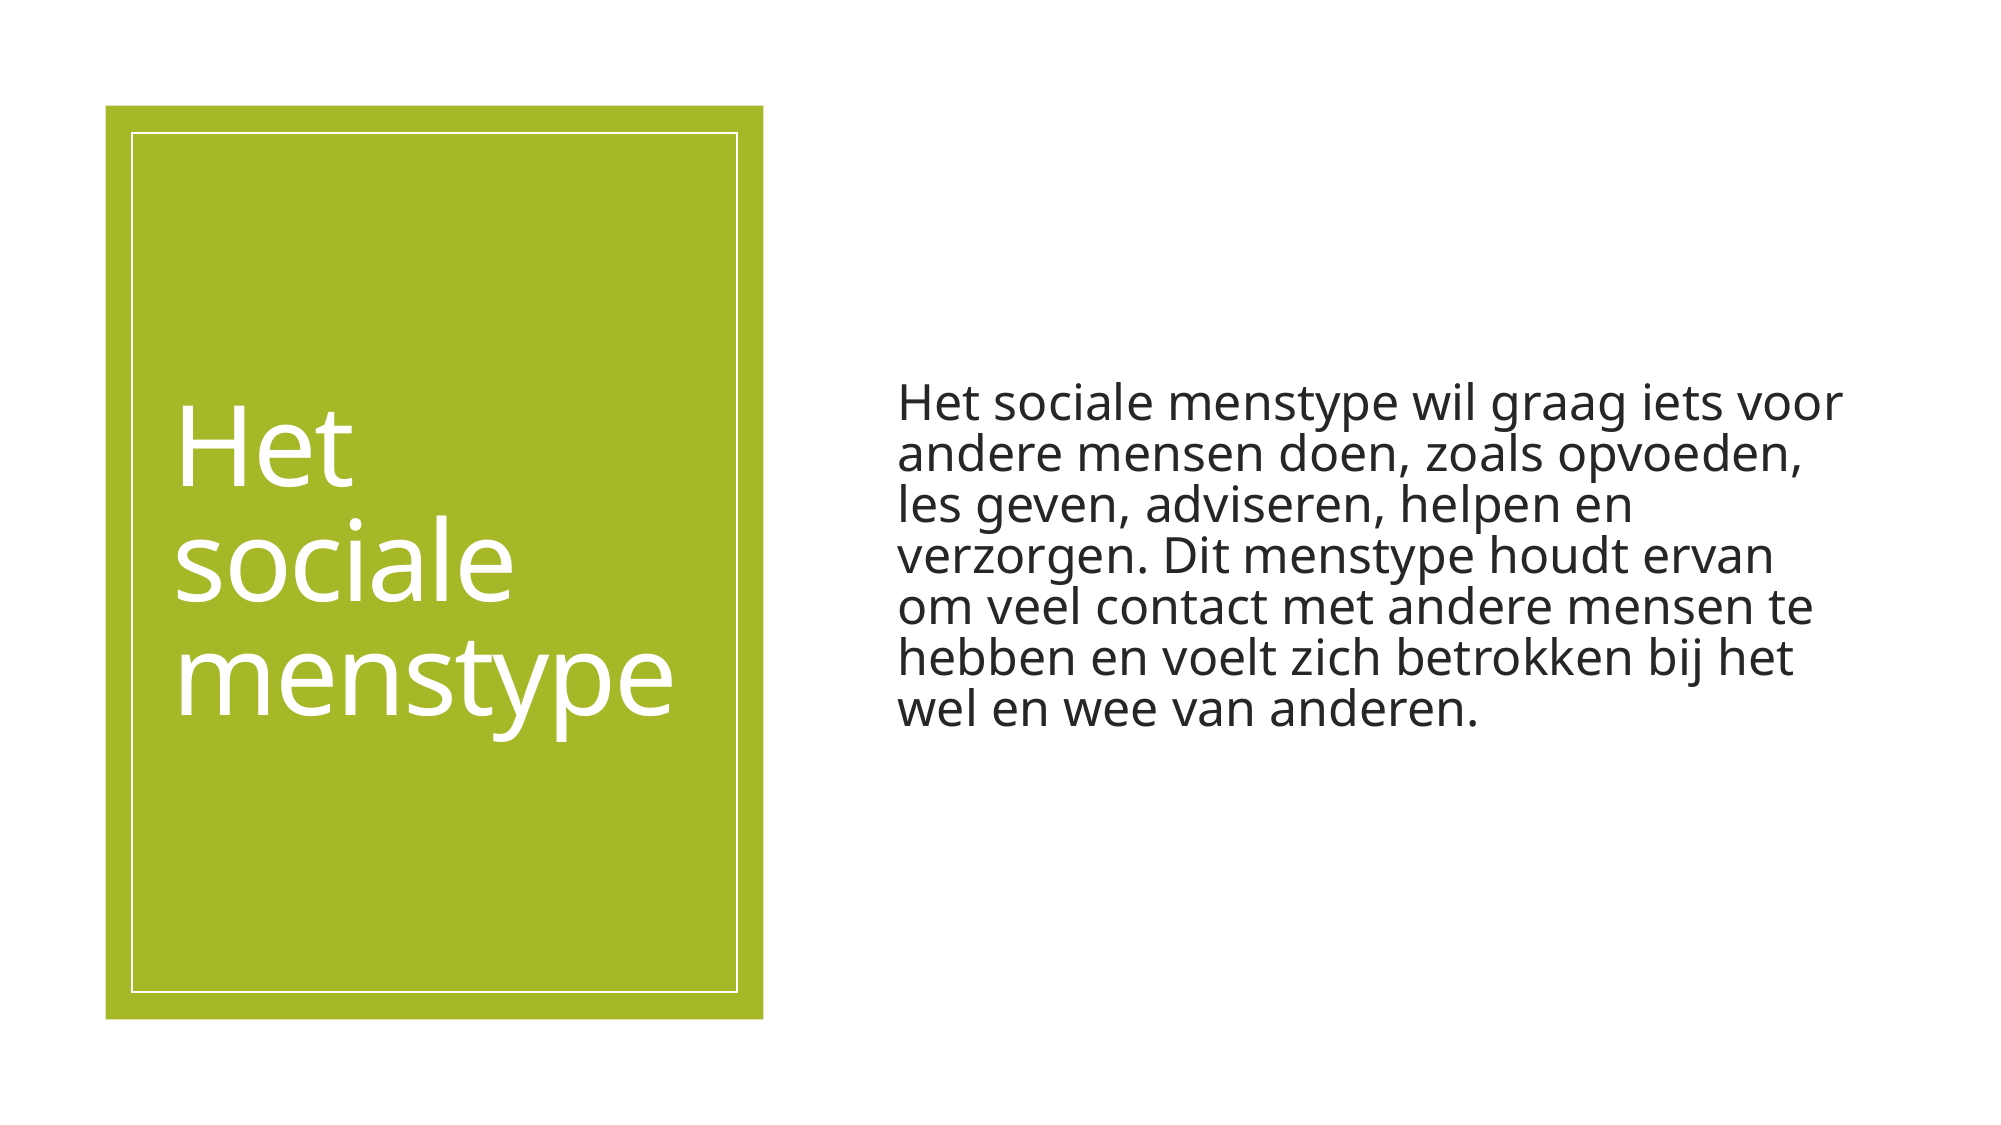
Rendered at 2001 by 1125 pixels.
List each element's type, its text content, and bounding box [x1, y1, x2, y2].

title Het sociale menstype [157, 169, 711, 964]
text_box [104, 104, 764, 1020]
text_box [131, 132, 738, 993]
list Het sociale menstype wil graag iets voor andere mensen doen, zoals opvoeden, les geven, adviseren, helpen en verzorgen. Dit menstype houdt ervan om veel contact met andere mensen te hebben en voelt zich betrokken bij het wel en wee van anderen. [867, 169, 1876, 948]
